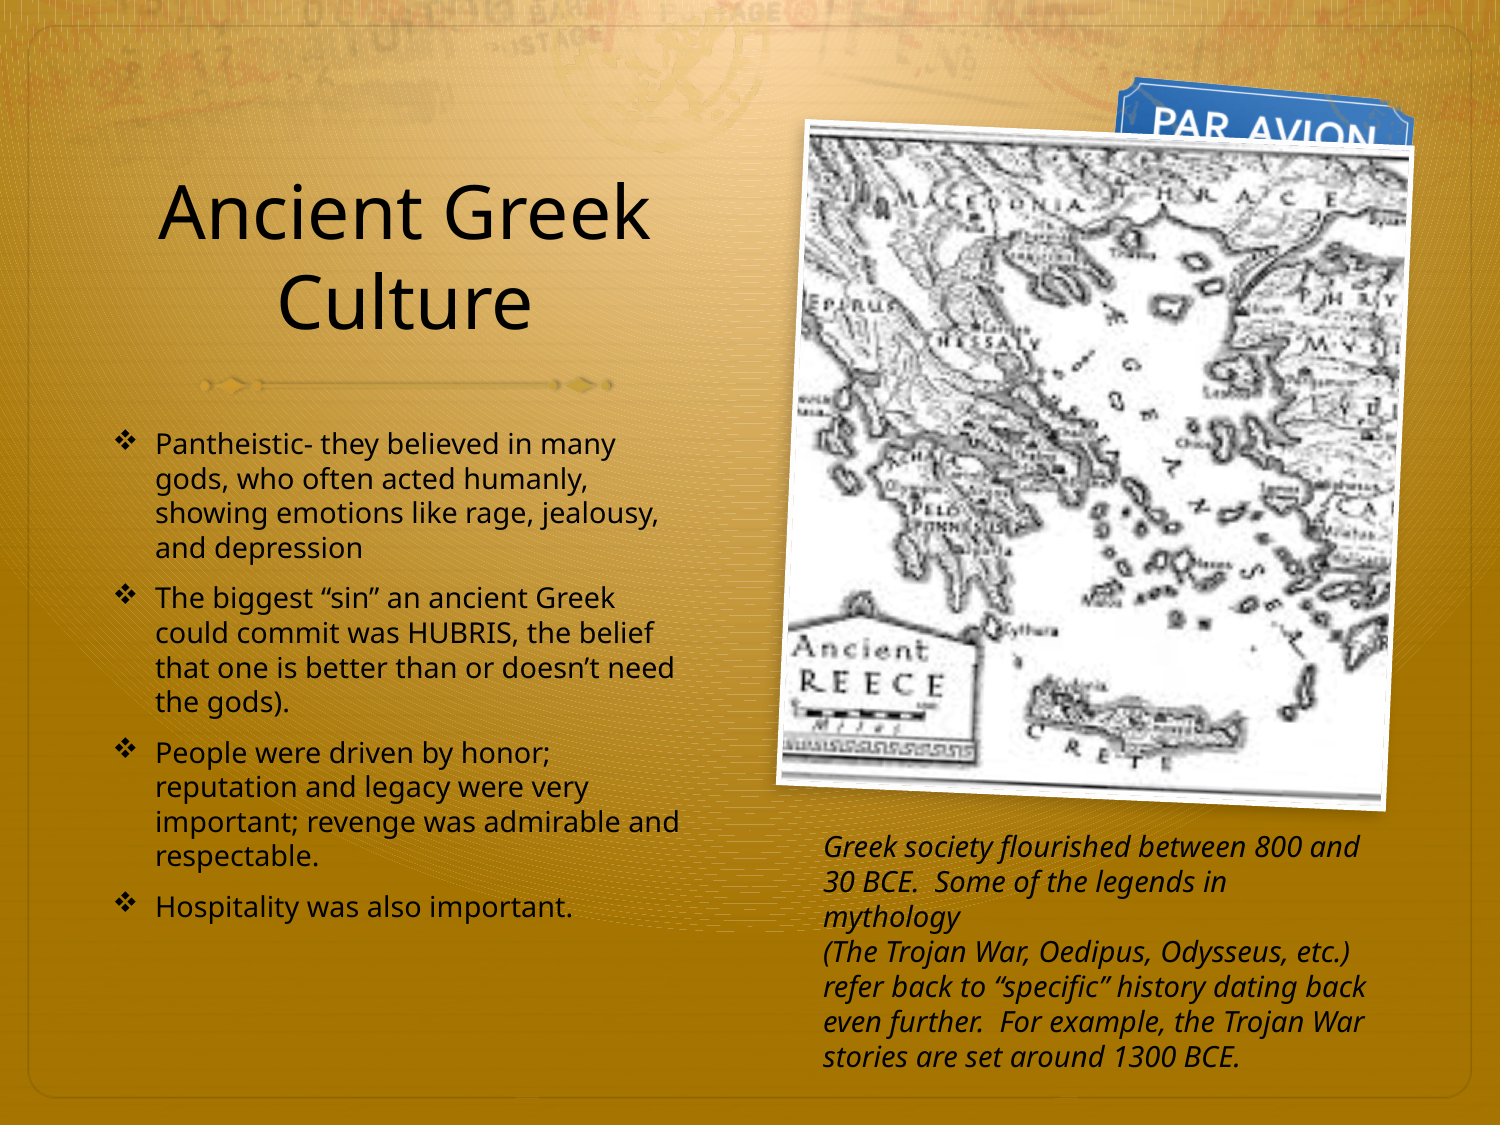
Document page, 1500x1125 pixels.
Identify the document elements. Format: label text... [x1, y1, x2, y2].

list Pantheistic- they believed in many gods, who often acted humanly, showing emotions like rage, jealousy, and depression The biggest “sin” an ancient Greek could commit was HUBRIS, the belief that one is better than or doesn’t need the gods). People were driven by honor; reputation and legacy were very important; revenge was admirable and respectable. Hospitality was also important. [97, 418, 713, 935]
title Ancient Greek Culture [97, 71, 713, 352]
picture [0, 0, 1500, 1125]
text_box Greek society flourished between 800 and 30 BCE. Some of the legends in mythology (The Trojan War, Oedipus, Odysseus, etc.) refer back to “specific” history dating back even further. For example, the Trojan War stories are set around 1300 BCE. [808, 820, 1386, 1081]
